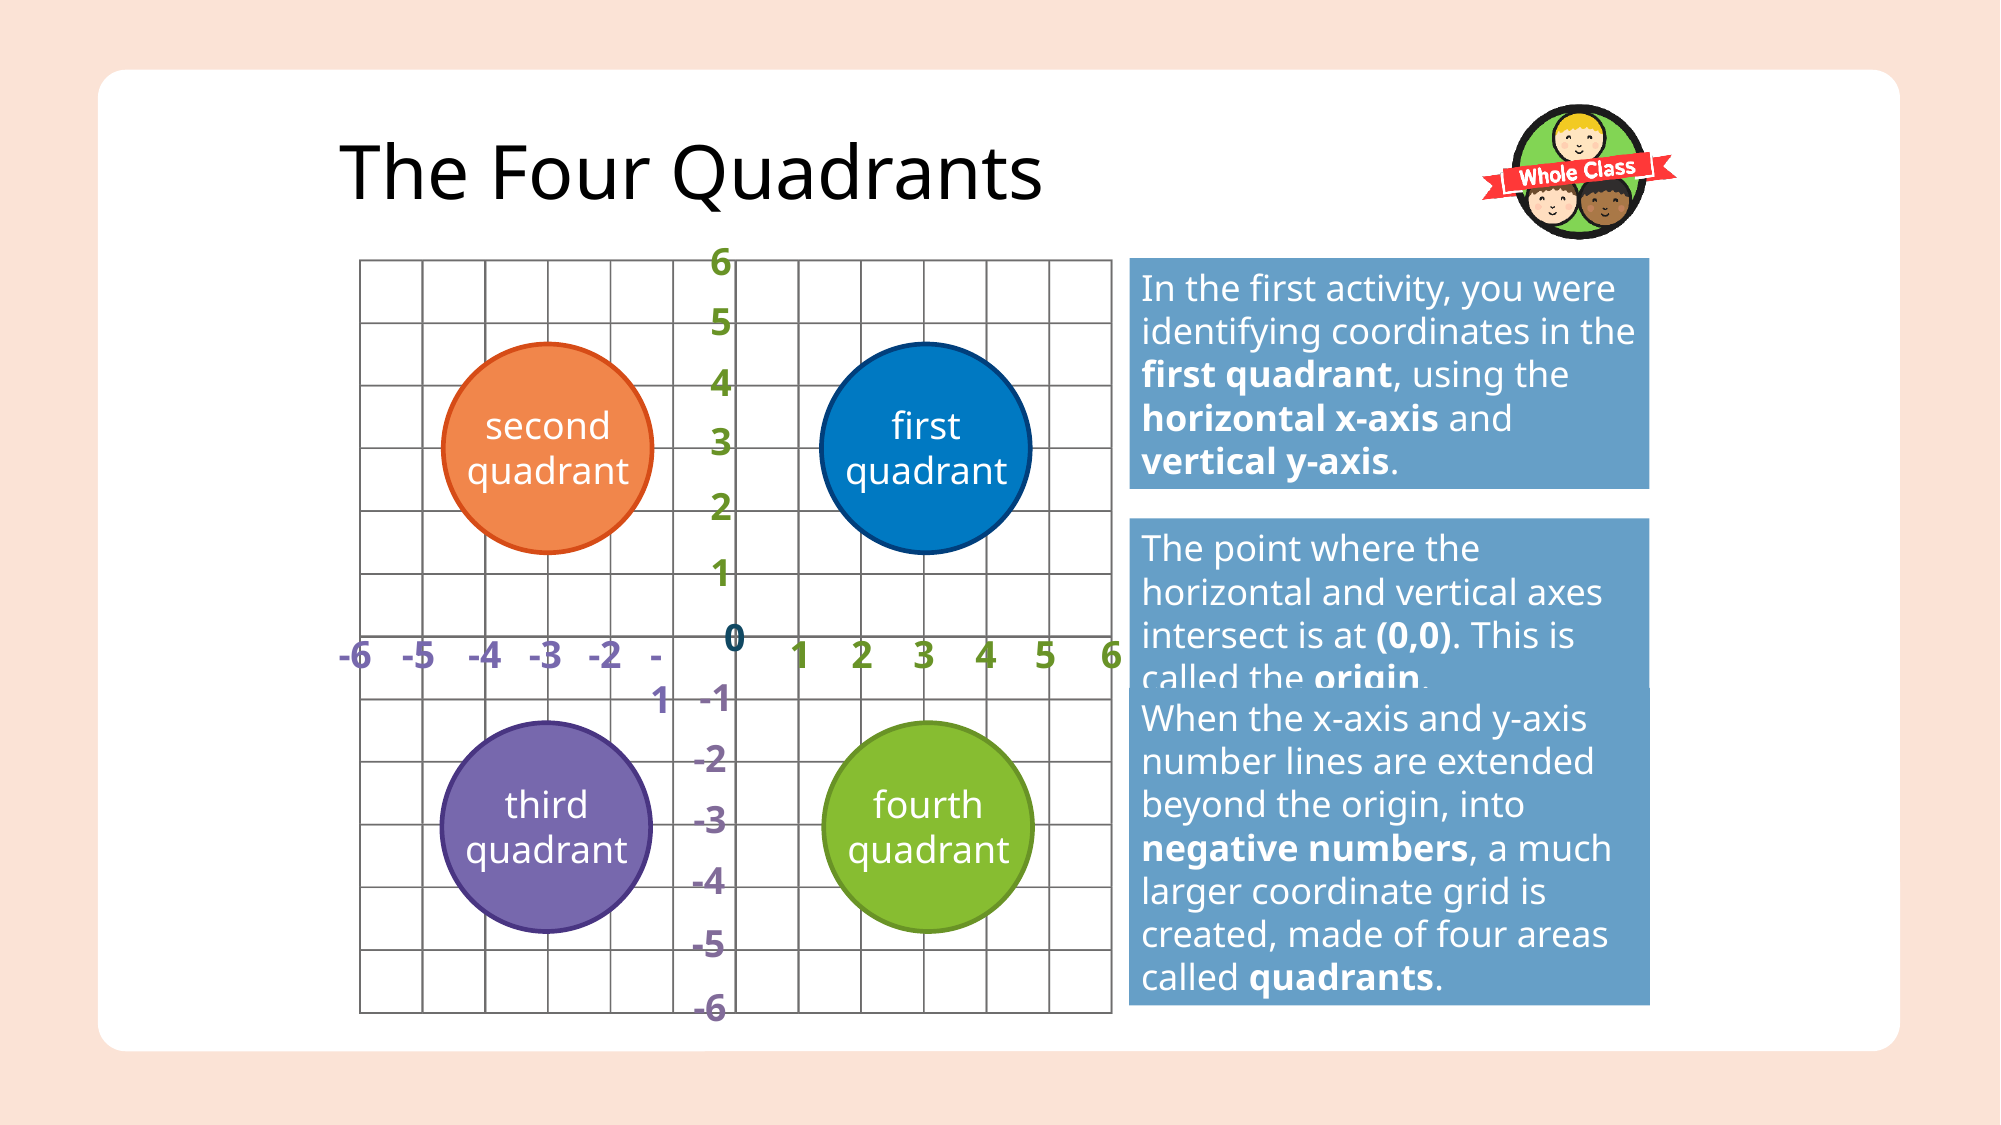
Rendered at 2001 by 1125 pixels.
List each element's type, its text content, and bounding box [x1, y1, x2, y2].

picture [1476, 99, 1681, 243]
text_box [323, 230, 1130, 1038]
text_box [442, 343, 653, 554]
text_box When the x-axis and y-axis number lines are extended beyond the origin, into negative numbers, a much larger coordinate grid is created, made of four areas called quadrants. [1130, 687, 1650, 1006]
title The Four Quadrants [324, 93, 1674, 257]
text_box In the first activity, you were identifying coordinates in the first quadrant, using the horizontal x-axis and vertical y-axis. [1130, 258, 1650, 489]
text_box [820, 343, 1031, 554]
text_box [441, 722, 652, 933]
text_box The point where the horizontal and vertical axes intersect is at (0,0). This is called the origin. [1130, 518, 1650, 687]
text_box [823, 722, 1033, 933]
